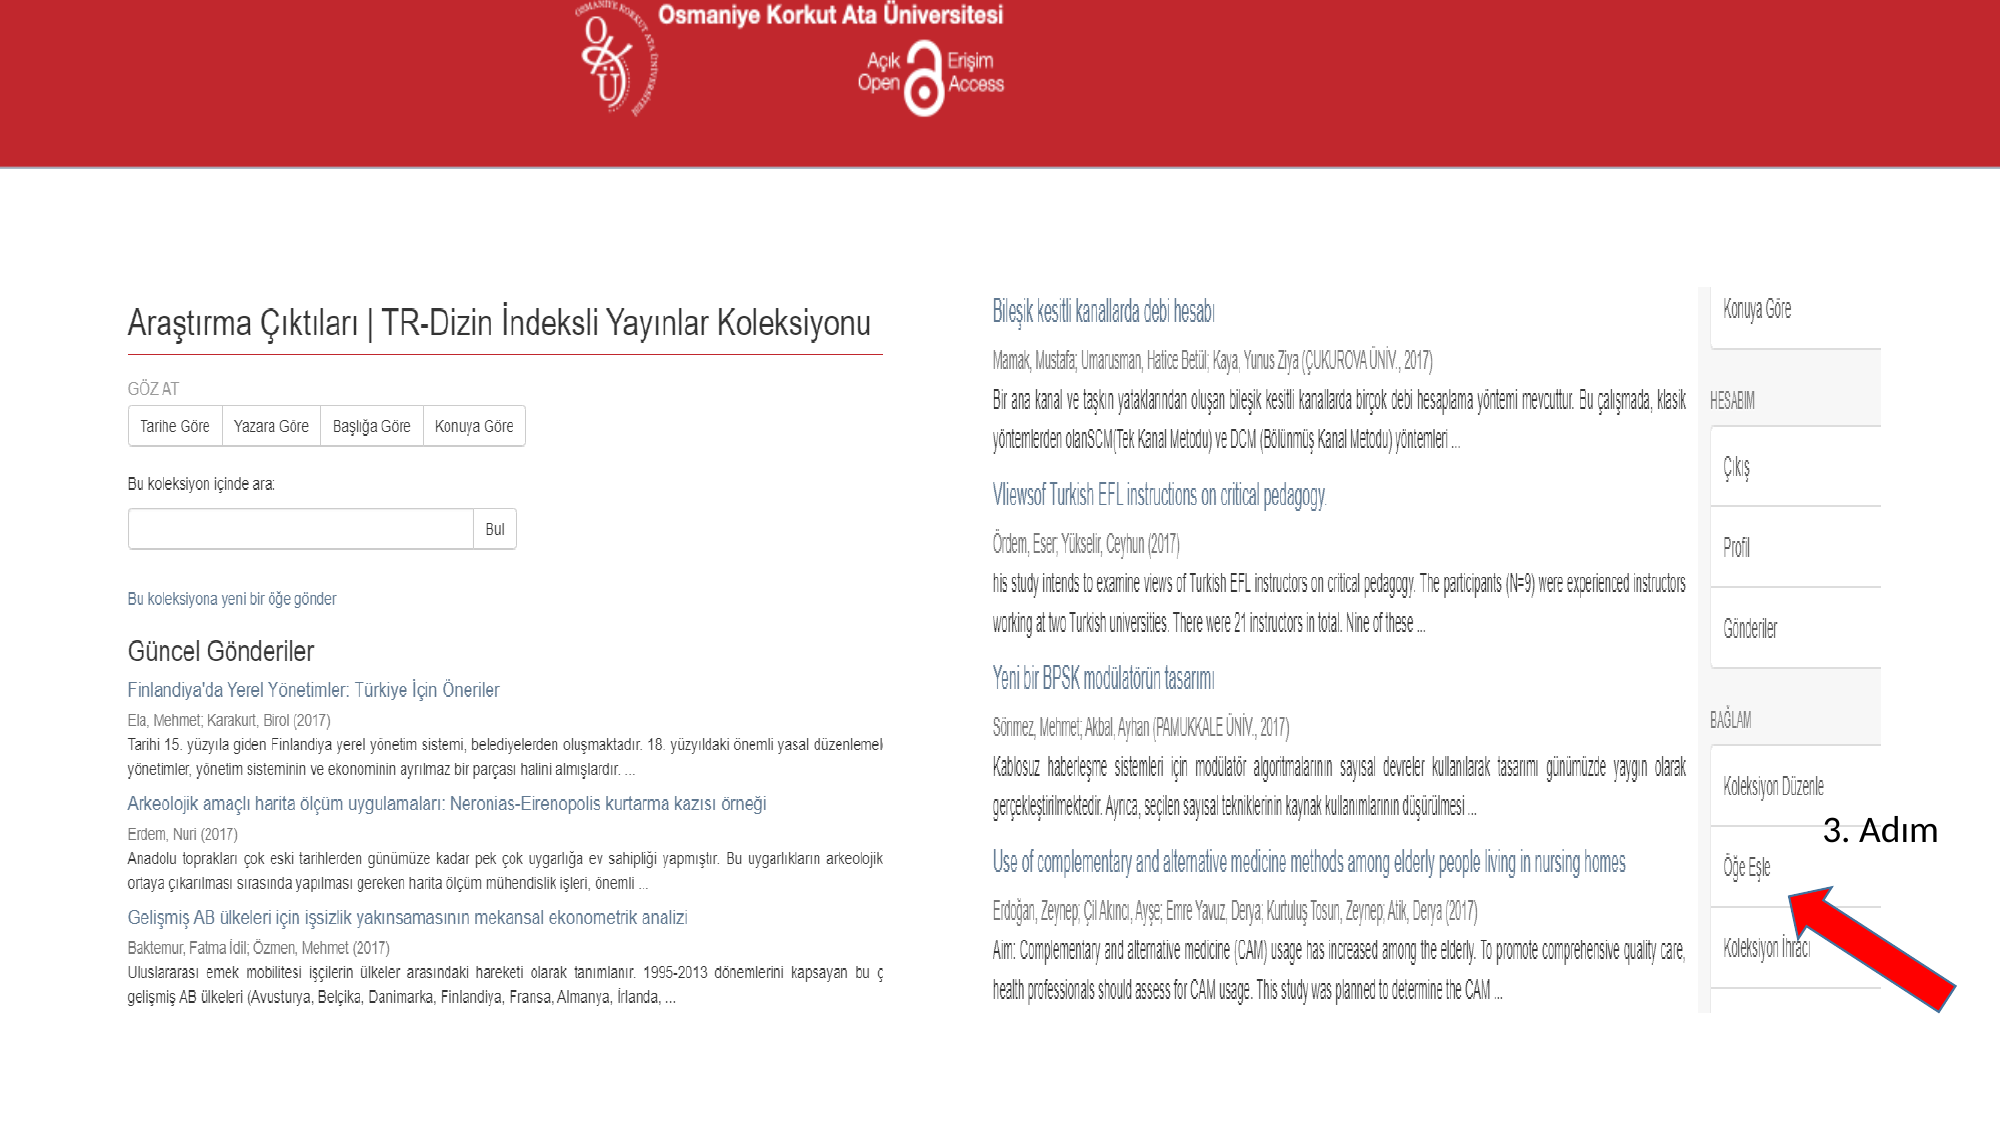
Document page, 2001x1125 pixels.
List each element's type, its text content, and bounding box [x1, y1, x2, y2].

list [120, 299, 883, 1013]
picture [0, 0, 2000, 169]
text_box [1881, 936, 1957, 1014]
text_box 3. Adım [1881, 798, 1955, 858]
picture [971, 286, 1881, 1013]
